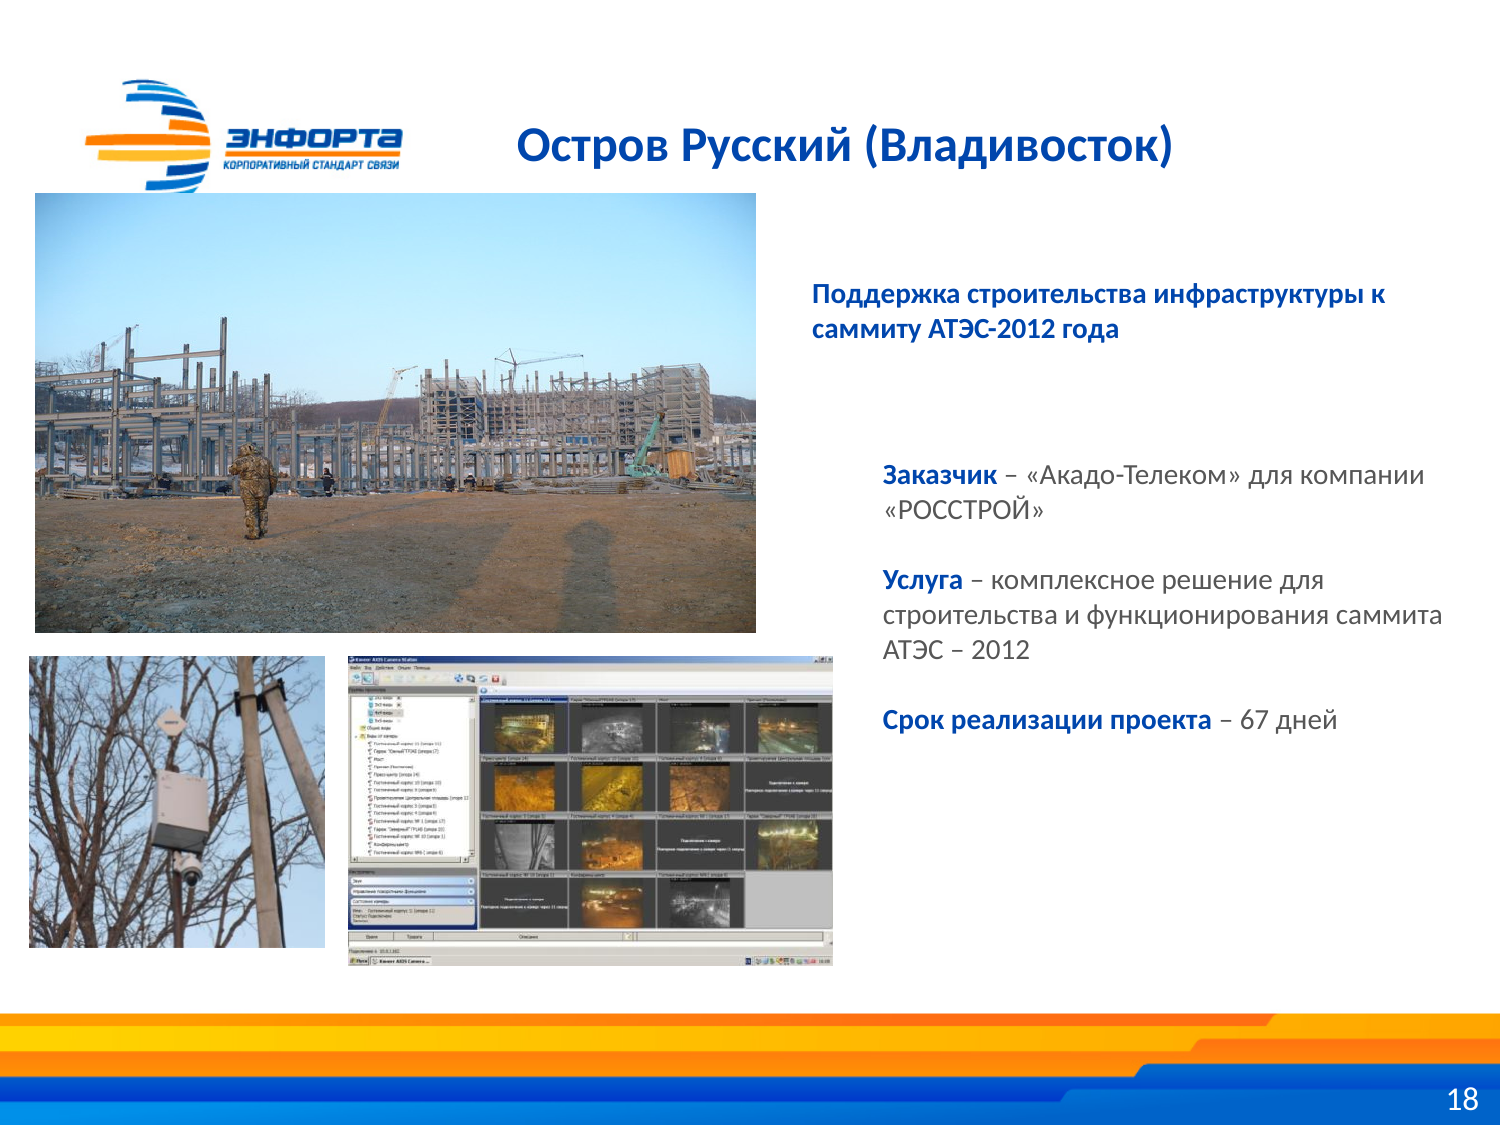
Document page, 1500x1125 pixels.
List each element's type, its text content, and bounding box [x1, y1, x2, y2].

text_box 18 [1144, 1069, 1495, 1125]
text_box Поддержка строительства инфраструктуры к саммиту АТЭС-2012 года [797, 267, 1483, 387]
text_box Заказчик – «Акадо-Телеком» для компании «РОССТРОЙ» Услуга – комплексное решение для строительства и функционирования саммита АТЭС – 2012 Срок реализации проекта – 67 дней [868, 413, 1459, 743]
title Остров Русский (Владивосток) [501, 66, 1425, 218]
picture [0, 0, 1500, 1125]
